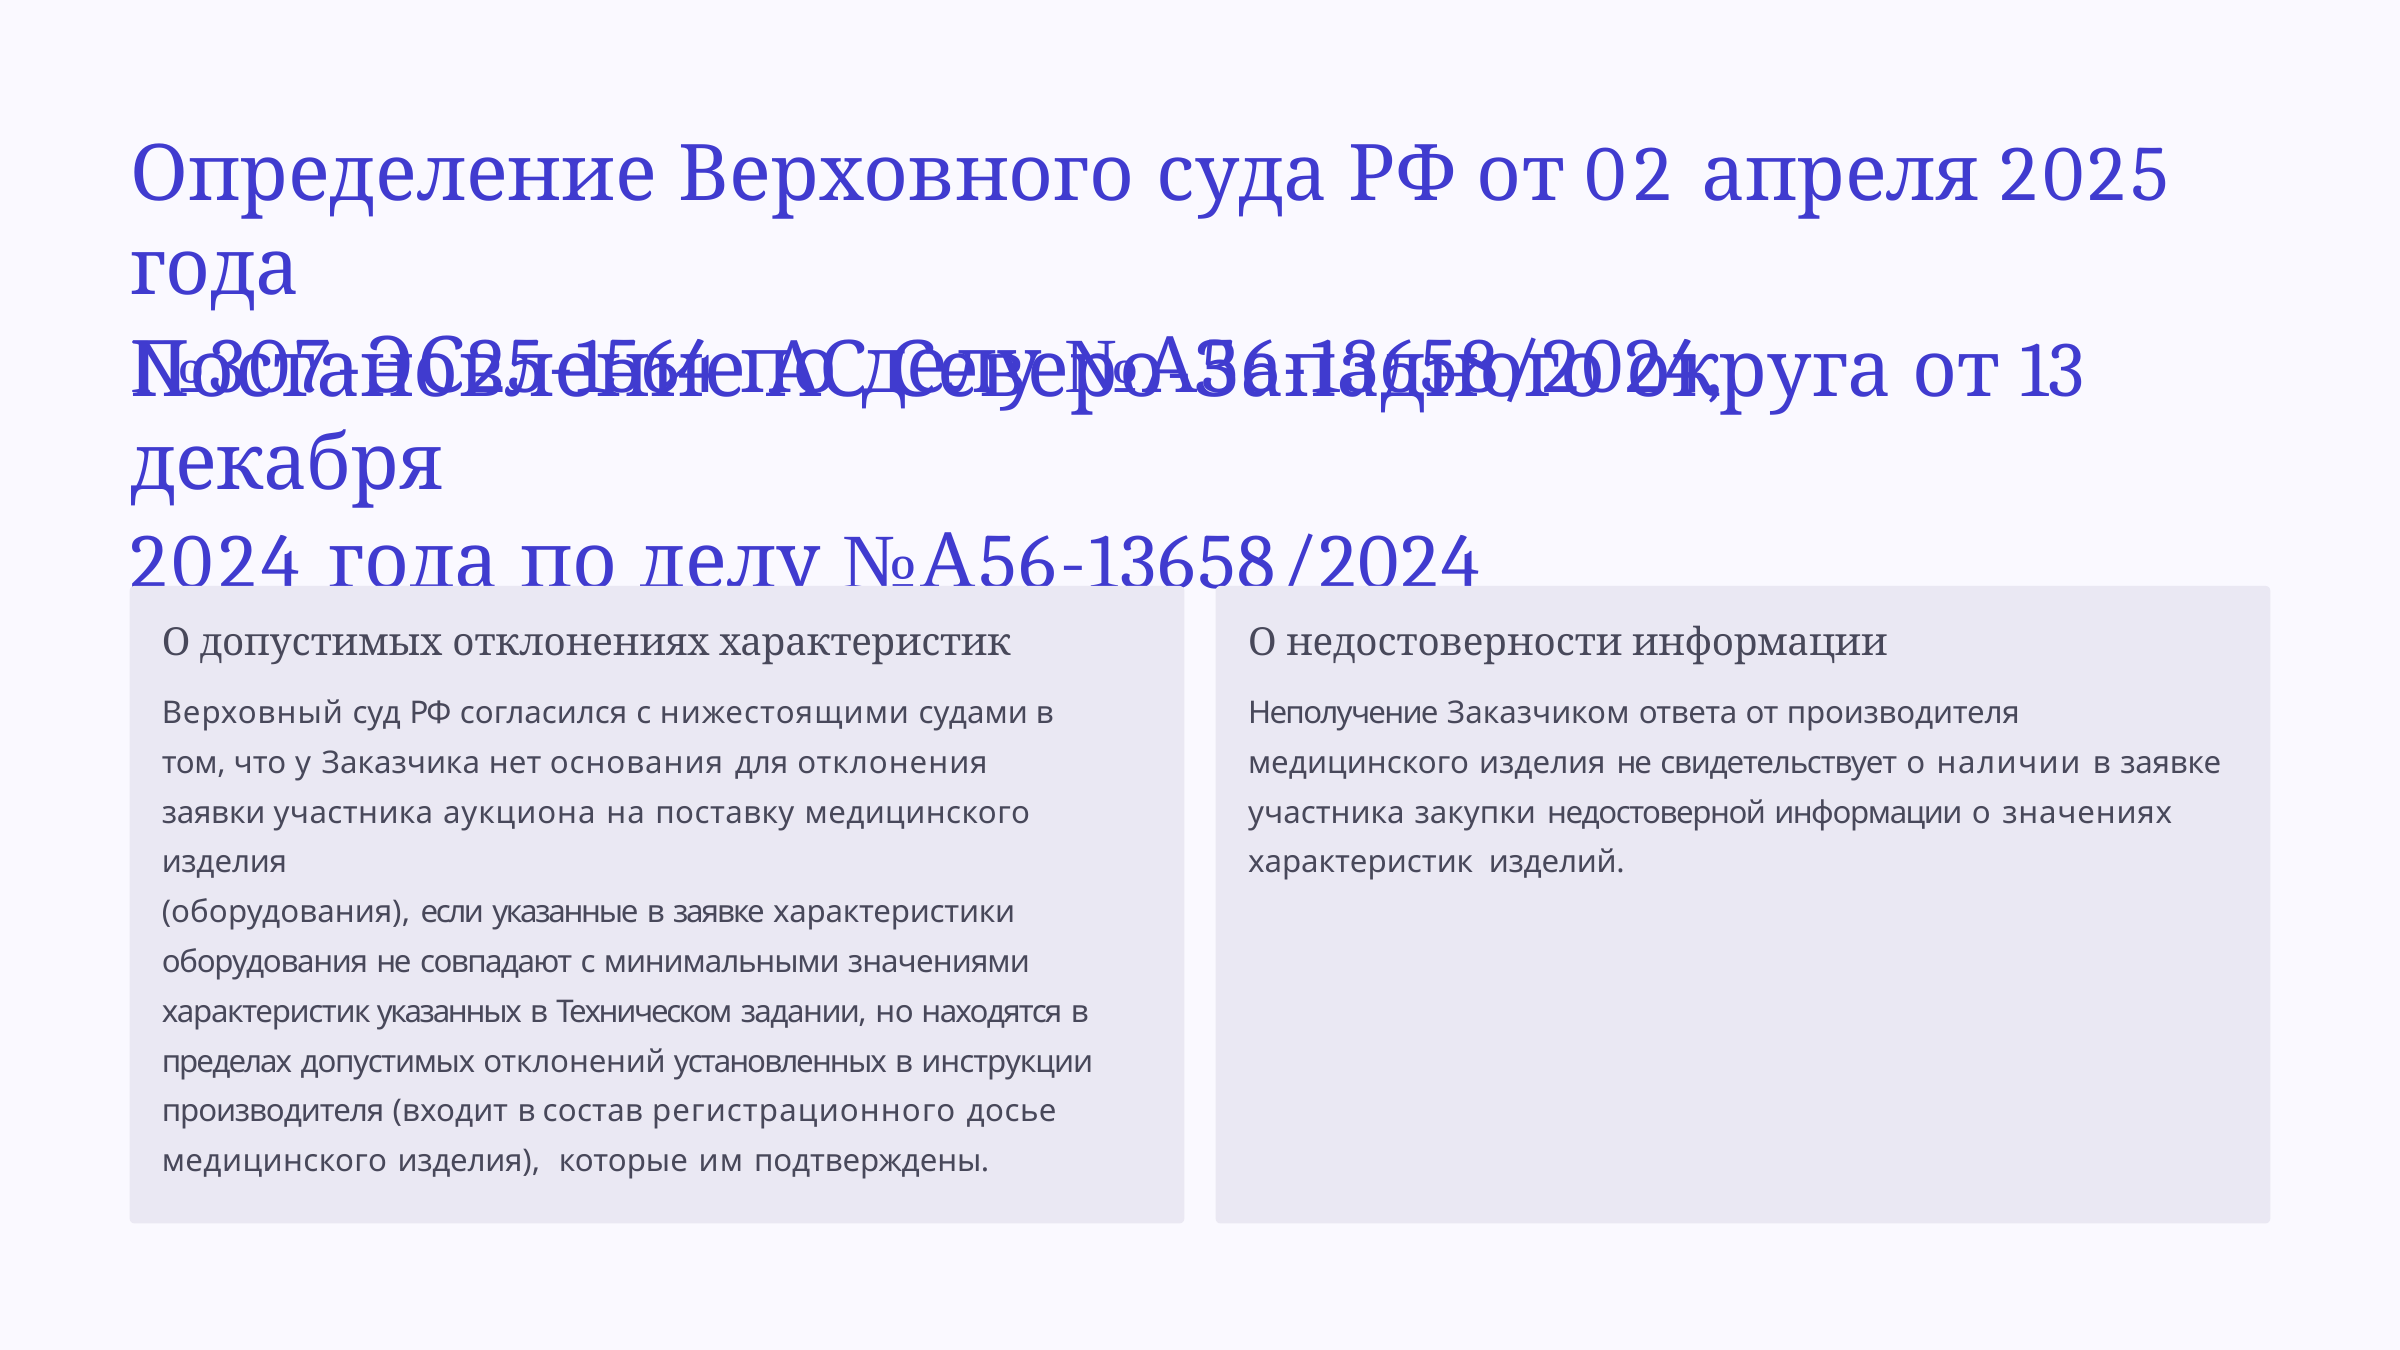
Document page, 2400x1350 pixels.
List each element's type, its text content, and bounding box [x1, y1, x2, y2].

title Определение Верховного суда РФ от 02 апреля 2025 года №307-ЭС25-1564 по делу №А56-13658/2024, [128, 115, 2237, 315]
text_box О допустимых отклонениях характеристик Верховный суд РФ согласился с нижестоящими судами в том, что у Заказчика нет основания для отклонения заявки участника аукциона на поставку медицинского изделия (оборудования), если указанные в заявке характеристики оборудования не совпадают с минимальными значениями характеристик указанных в Техническом задании, но находятся в пределах допустимых отклонений установленных в инструкции производителя (входит в состав регистрационного досье медицинского изделия), которые им подтверждены. [159, 614, 1153, 1178]
text_box [1215, 585, 2271, 1224]
text_box Постановление АС Северо-Западного округа от 13 декабря 2024 года по делу №А56-13658/2024 [128, 315, 2248, 604]
text_box [129, 585, 1185, 1224]
text_box О недостоверности информации Неполучение Заказчиком ответа от производителя медицинского изделия не свидетельствует о наличии в заявке участника закупки недостоверной информации о значениях характеристик изделий. [1246, 614, 2239, 880]
